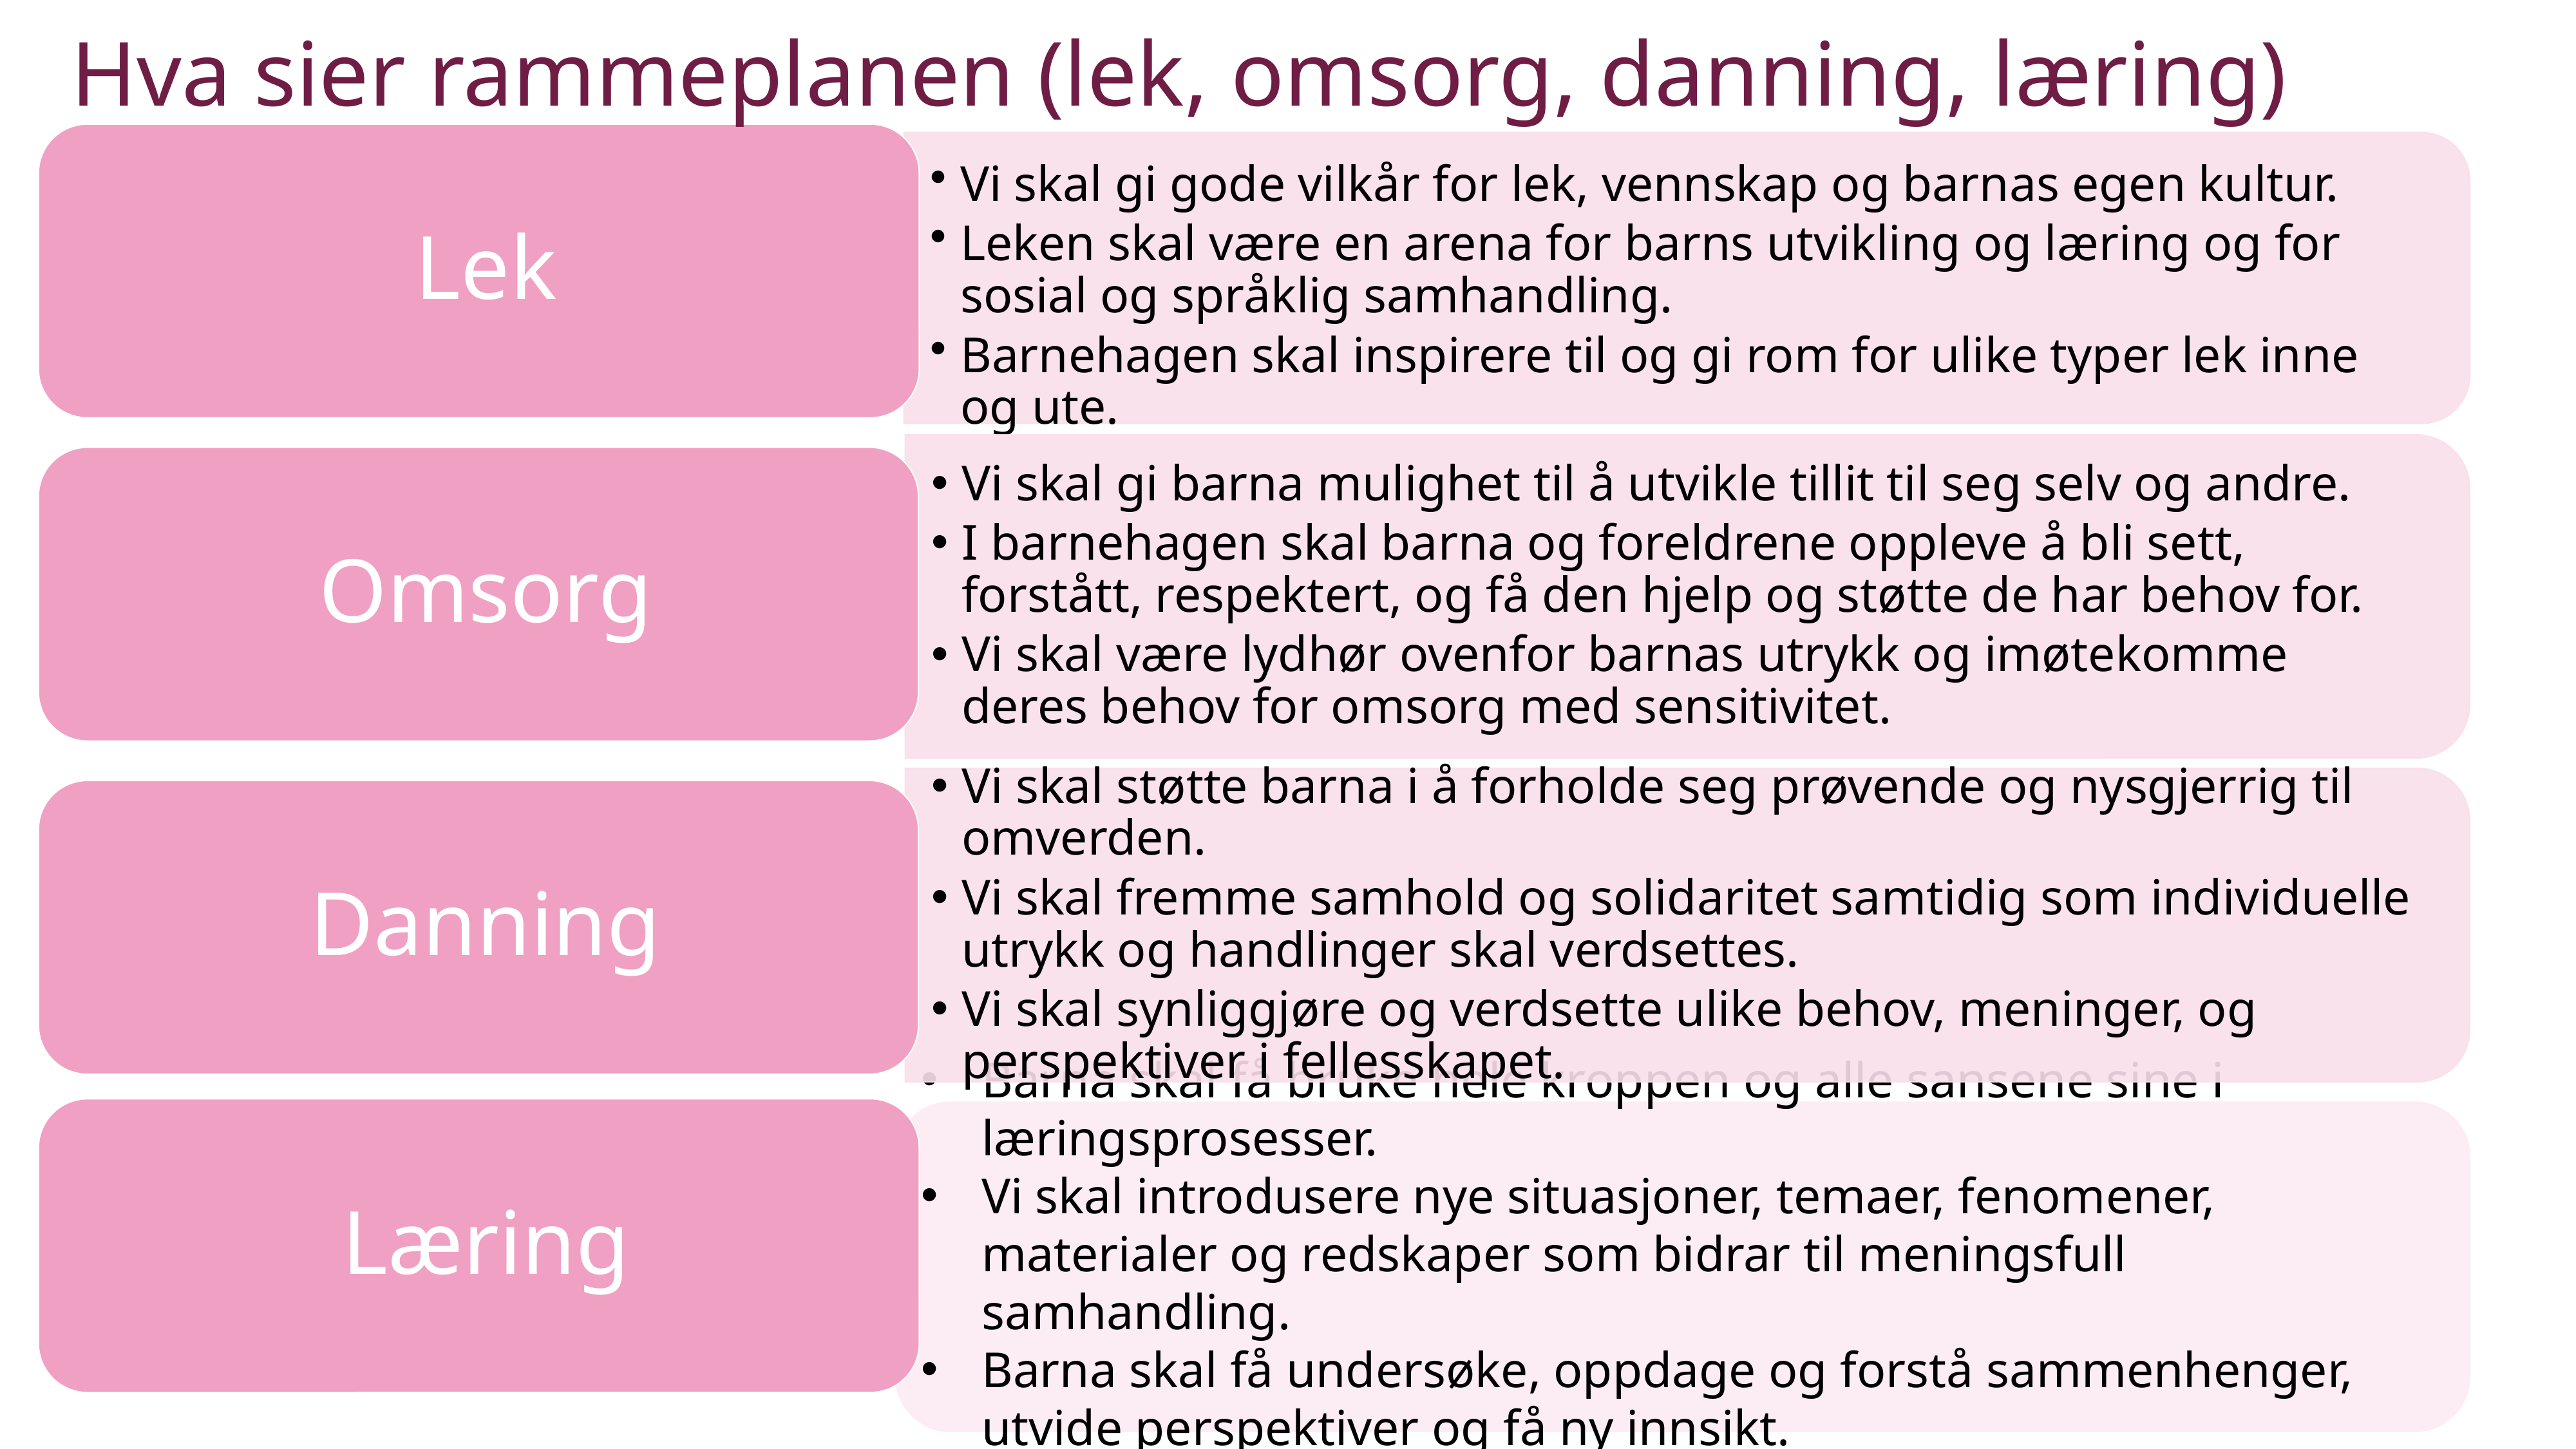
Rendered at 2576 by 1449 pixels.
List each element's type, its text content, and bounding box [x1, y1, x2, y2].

title Hva sier rammeplanen (lek, omsorg, danning, læring) [71, 17, 2344, 124]
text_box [38, 124, 2486, 1393]
text_box Barna skal få bruke hele kroppen og alle sansene sine i læringsprosesser. Vi skal introdusere nye situasjoner, temaer, fenomener, materialer og redskaper som bidrar til meningsfull samhandling. Barna skal få undersøke, oppdage og forstå sammenhenger, utvide perspektiver og få ny innsikt. [897, 1393, 2468, 1432]
